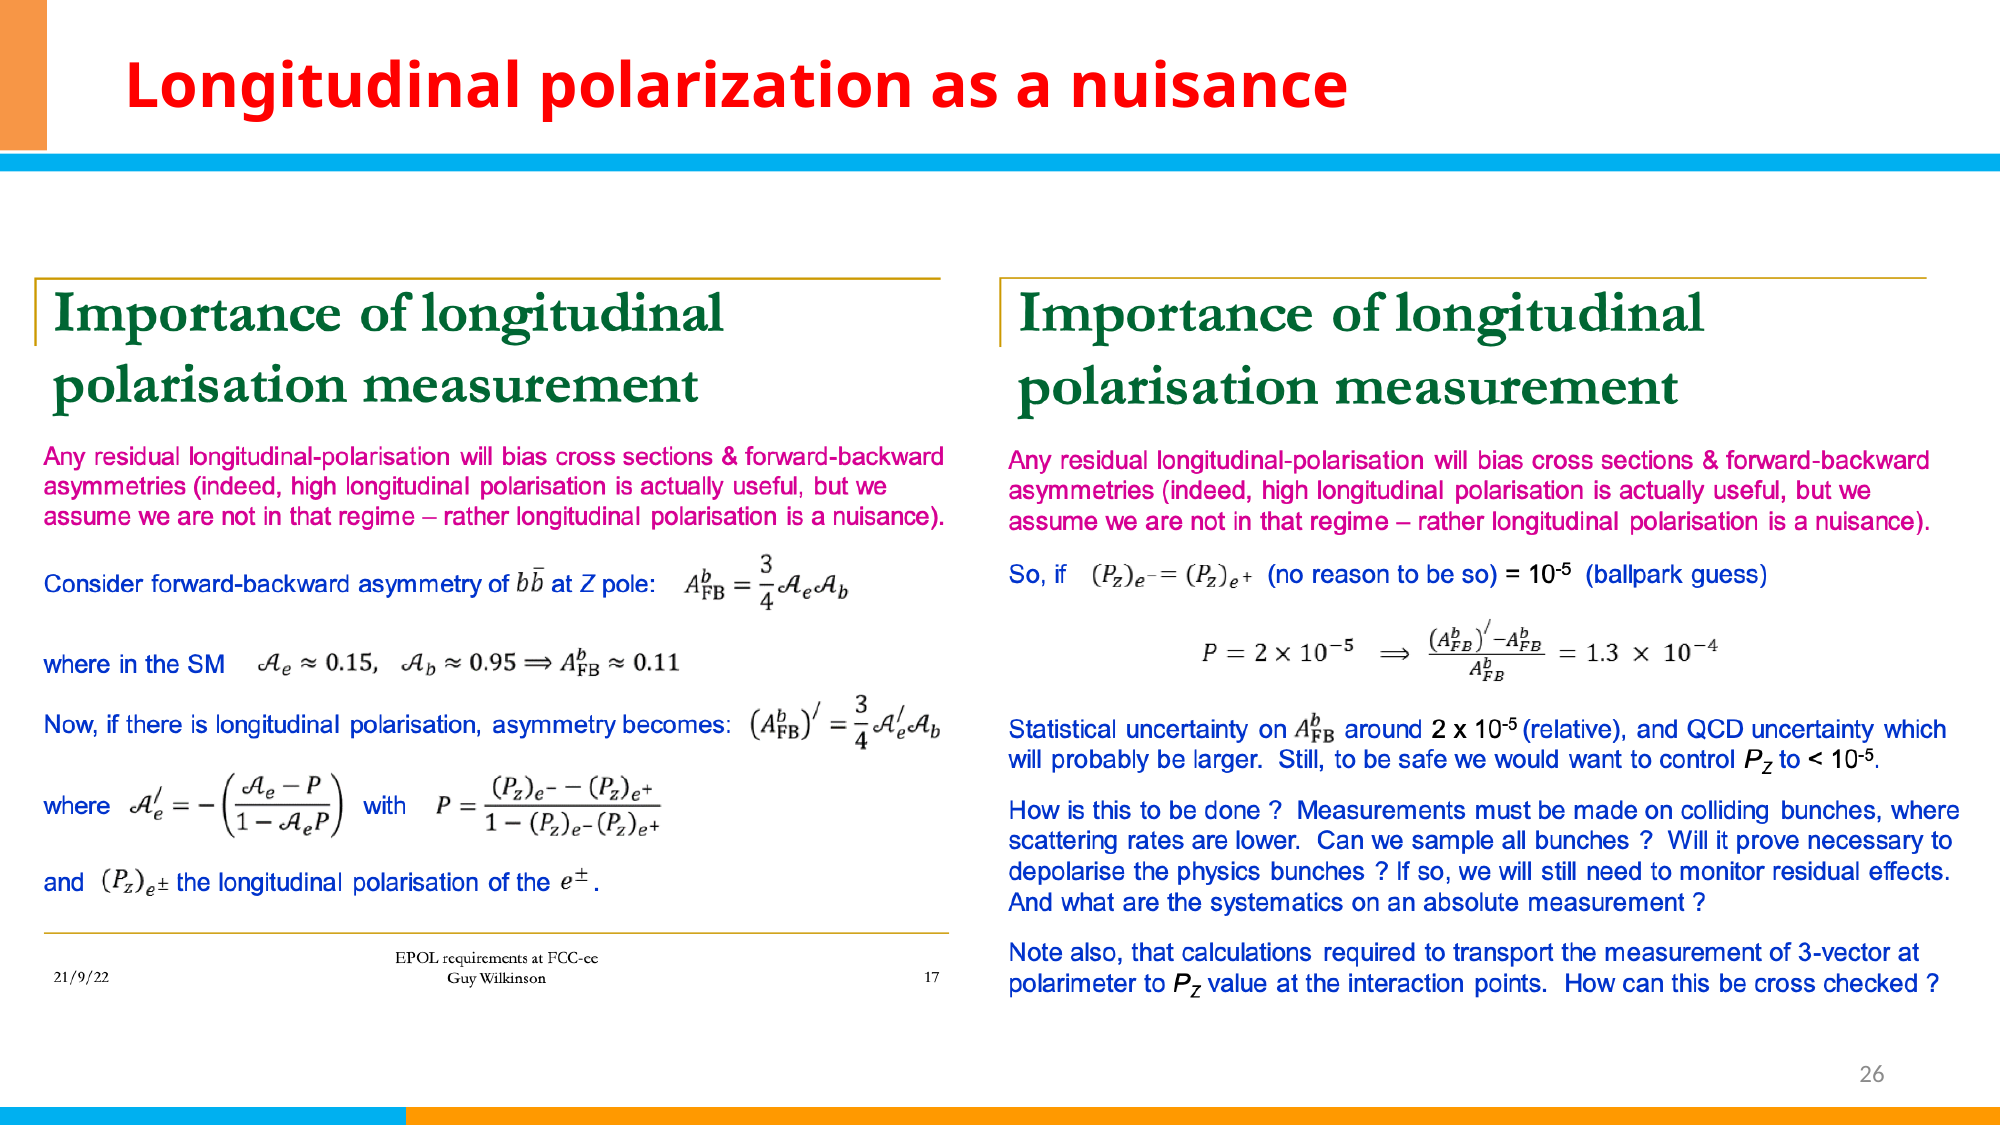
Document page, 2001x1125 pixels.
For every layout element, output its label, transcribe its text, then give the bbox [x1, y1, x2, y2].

picture [0, 266, 1970, 998]
slide_number 26 [1433, 1042, 1900, 1103]
title Longitudinal polarization as a nuisance [109, 23, 1875, 143]
